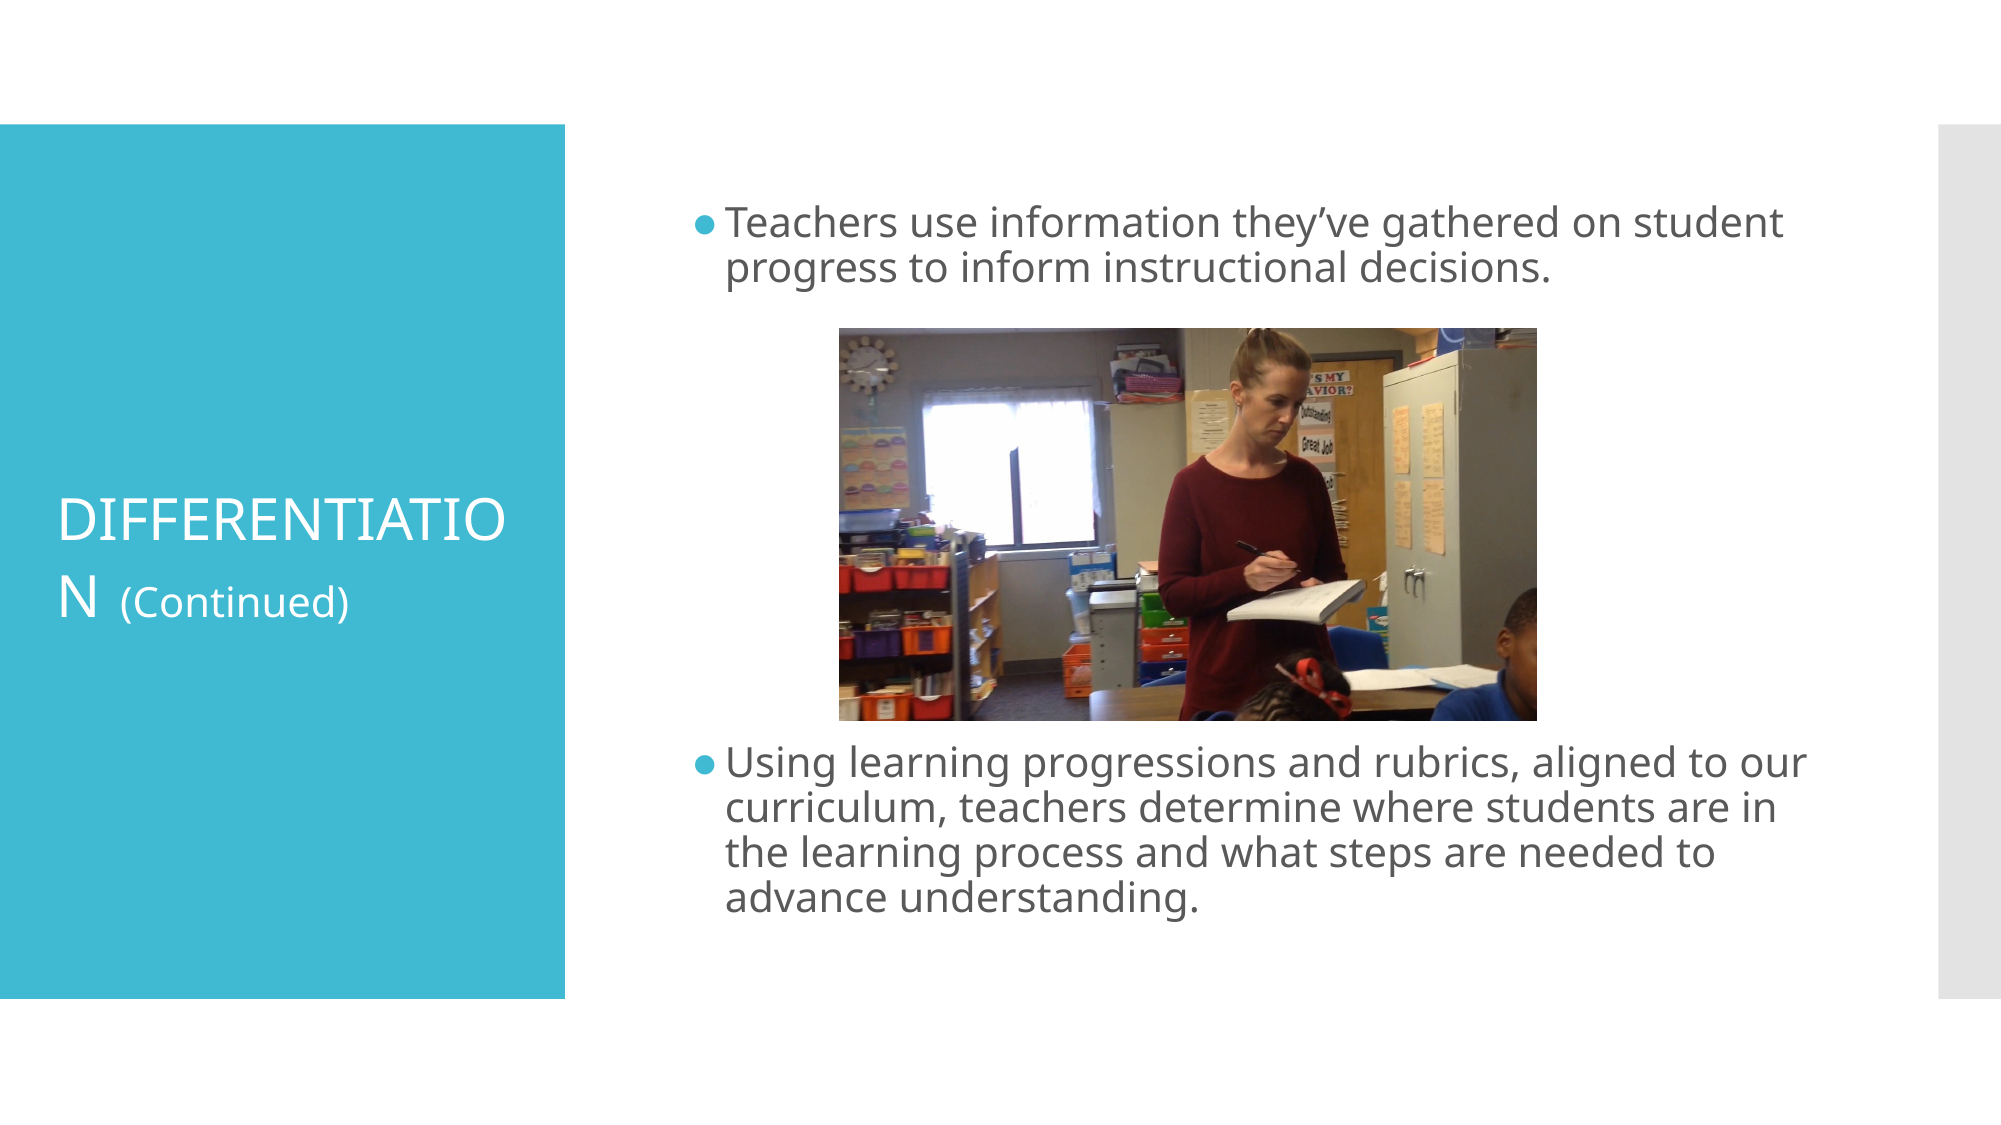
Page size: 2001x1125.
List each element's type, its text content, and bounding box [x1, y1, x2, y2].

list Teachers use information they’ve gathered on student progress to inform instructional decisions. Using learning progressions and rubrics, aligned to our curriculum, teachers determine where students are in the learning process and what steps are needed to advance understanding. [634, 141, 1835, 982]
title DIFFERENTIATION (Continued) [41, 184, 566, 940]
picture [838, 328, 1537, 721]
